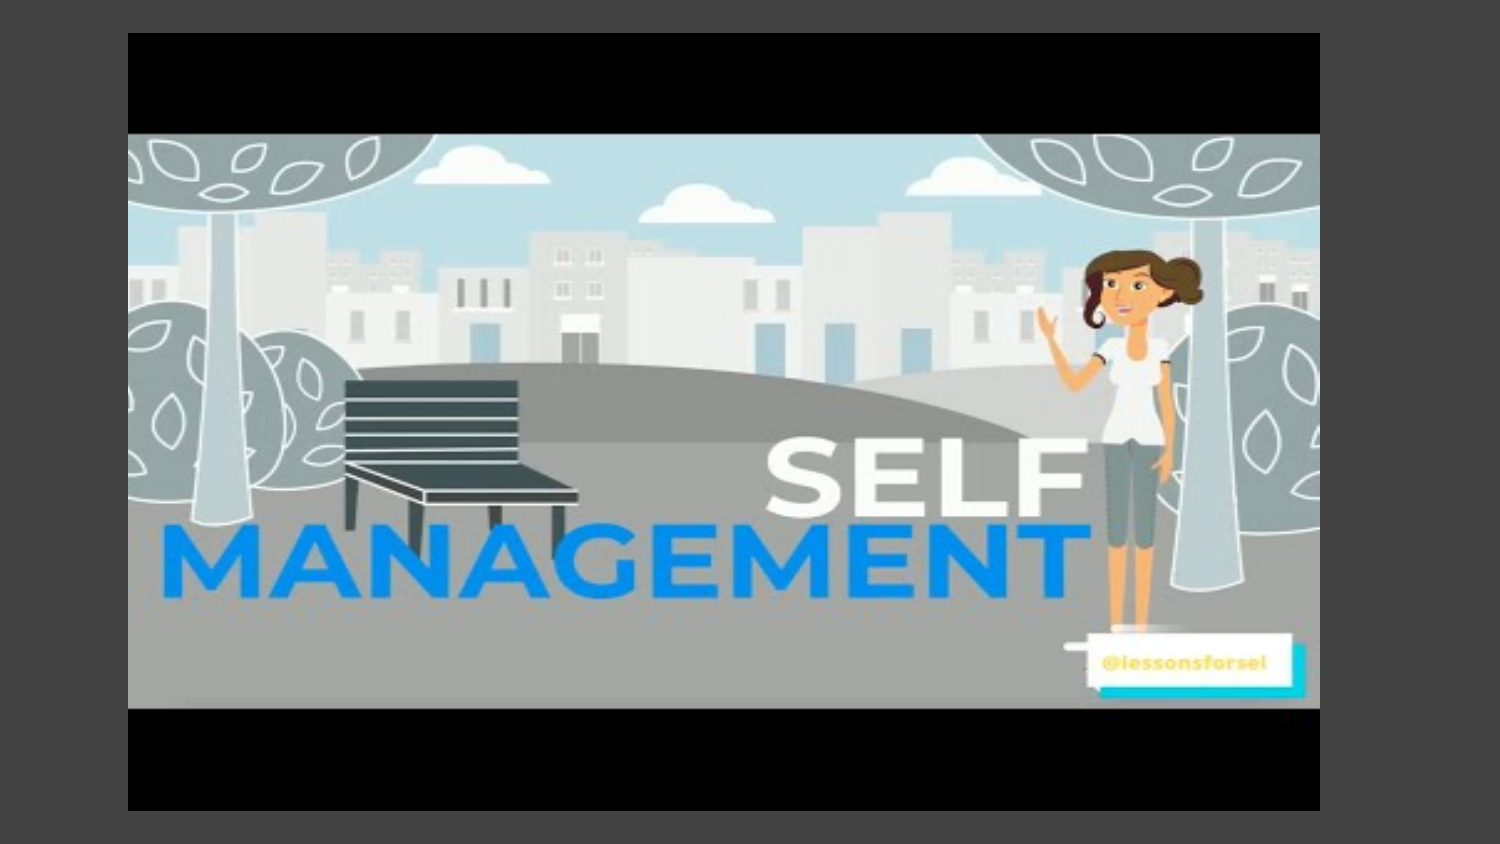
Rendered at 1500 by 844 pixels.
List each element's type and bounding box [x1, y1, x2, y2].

picture [127, 33, 1320, 811]
